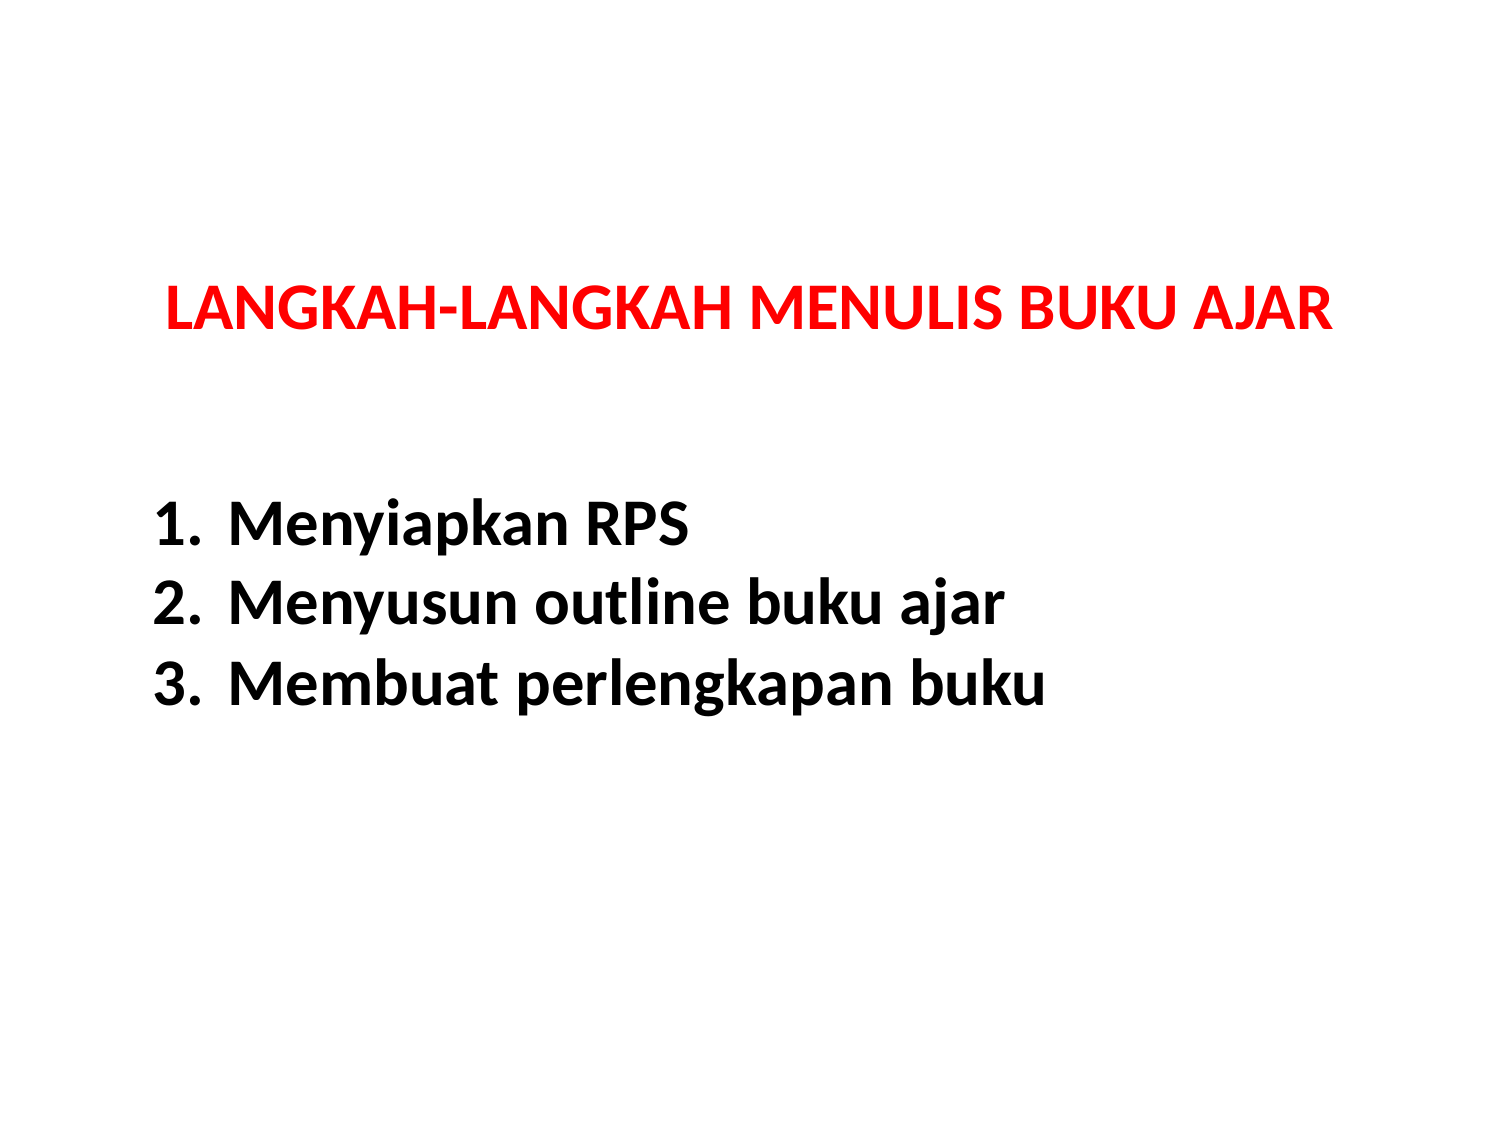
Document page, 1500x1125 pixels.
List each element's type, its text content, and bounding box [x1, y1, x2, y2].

title LANGKAH-LANGKAH MENULIS BUKU AJAR [112, 231, 1388, 374]
text_box Menyiapkan RPS Menyusun outline buku ajar Membuat perlengkapan buku [137, 444, 1365, 753]
